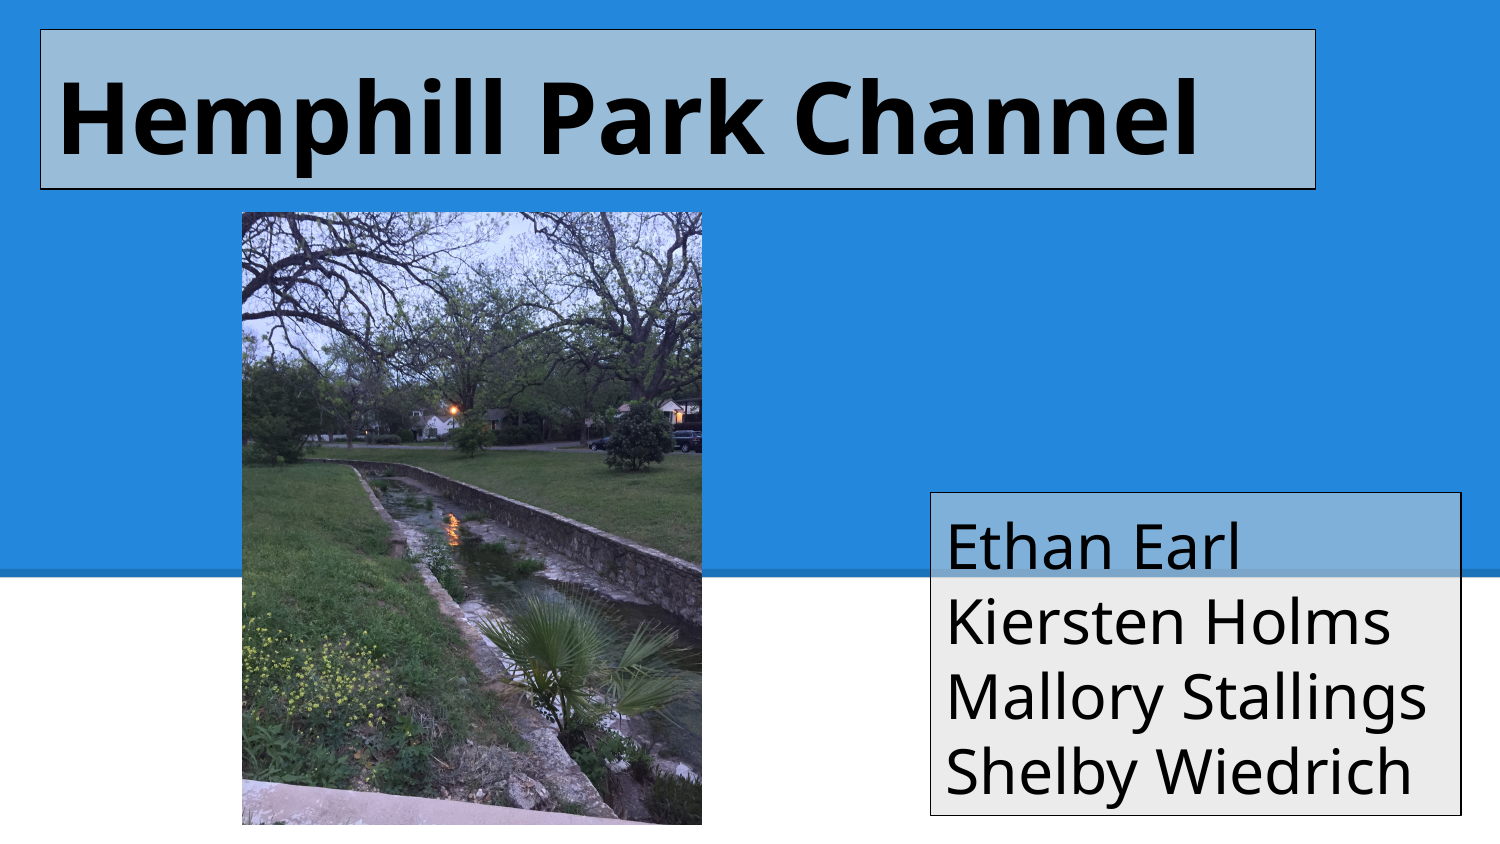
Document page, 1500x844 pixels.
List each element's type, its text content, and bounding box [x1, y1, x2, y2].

title Hemphill Park Channel [40, 29, 1316, 190]
picture [241, 211, 702, 825]
subtitle Ethan Earl Kiersten Holms Mallory Stallings Shelby Wiedrich [930, 492, 1461, 816]
